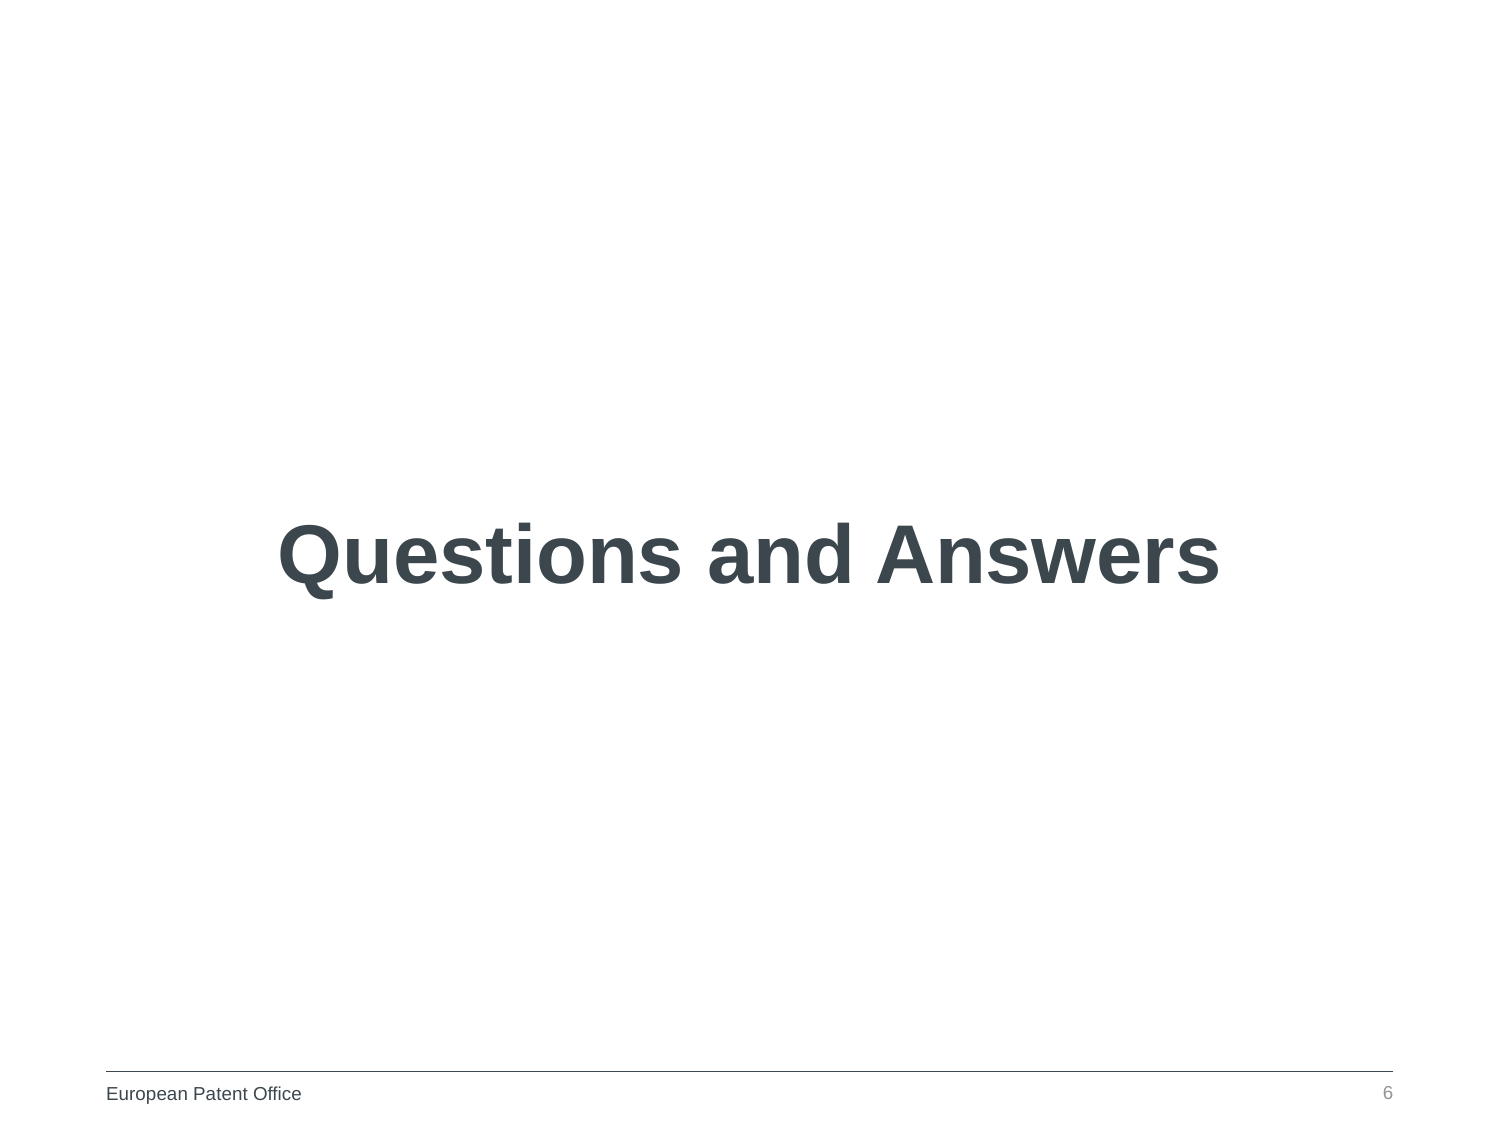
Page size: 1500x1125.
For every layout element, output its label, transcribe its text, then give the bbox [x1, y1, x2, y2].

list Questions and Answers [106, 212, 1394, 994]
slide_number 6 [1098, 1080, 1394, 1116]
